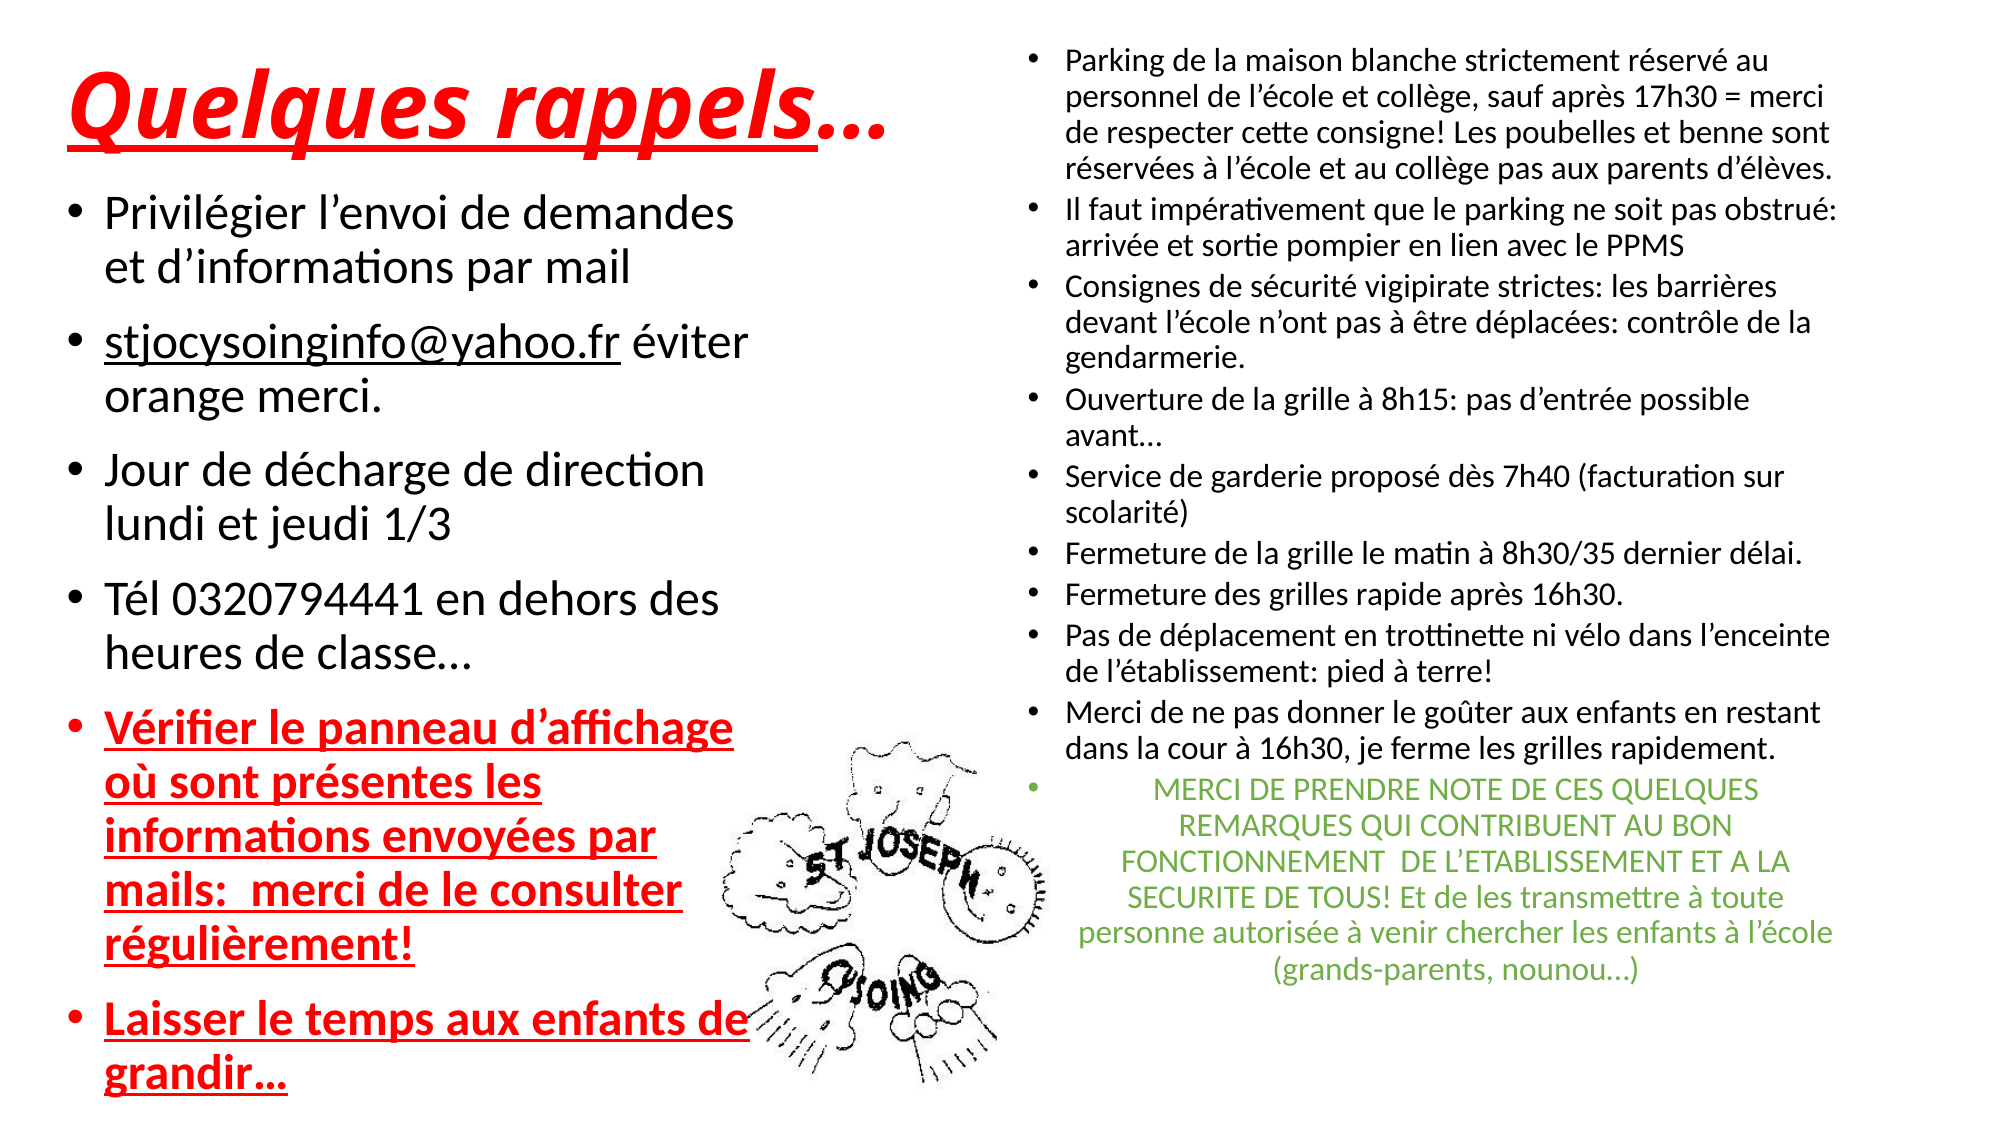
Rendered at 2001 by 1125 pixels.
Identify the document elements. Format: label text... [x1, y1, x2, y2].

picture [703, 734, 1058, 1096]
list Parking de la maison blanche strictement réservé au personnel de l’école et collège, sauf après 17h30 = merci de respecter cette consigne! Les poubelles et benne sont réservées à l’école et au collège pas aux parents d’élèves. Il faut impérativement que le parking ne soit pas obstrué: arrivée et sortie pompier en lien avec le PPMS Consignes de sécurité vigipirate strictes: les barrières devant l’école n’ont pas à être déplacées: contrôle de la gendarmerie. Ouverture de la grille à 8h15: pas d’entrée possible avant… Service de garderie proposé dès 7h40 (facturation sur scolarité) Fermeture de la grille le matin à 8h30/35 dernier délai. Fermeture des grilles rapide après 16h30. Pas de déplacement en trottinette ni vélo dans l’enceinte de l’établissement: pied à terre! Merci de ne pas donner le goûter aux enfants en restant dans la cour à 16h30, je ferme les grilles rapidement. MERCI DE PRENDRE NOTE DE CES QUELQUES REMARQUES QUI CONTRIBUENT AU BON FONCTIONNEMENT DE L’ETABLISSEMENT ET A LA SECURITE DE TOUS! Et de les transmettre à toute personne autorisée à venir chercher les enfants à l’école (grands-parents, nounou…) [1012, 35, 1863, 1061]
title Quelques rappels… [51, 0, 1777, 218]
list Privilégier l’envoi de demandes et d’informations par mail stjocysoinginfo@yahoo.fr éviter orange merci. Jour de décharge de direction lundi et jeudi 1/3 Tél 0320794441 en dehors des heures de classe… Vérifier le panneau d’affichage où sont présentes les informations envoyées par mails: merci de le consulter régulièrement! Laisser le temps aux enfants de grandir… [51, 178, 793, 800]
